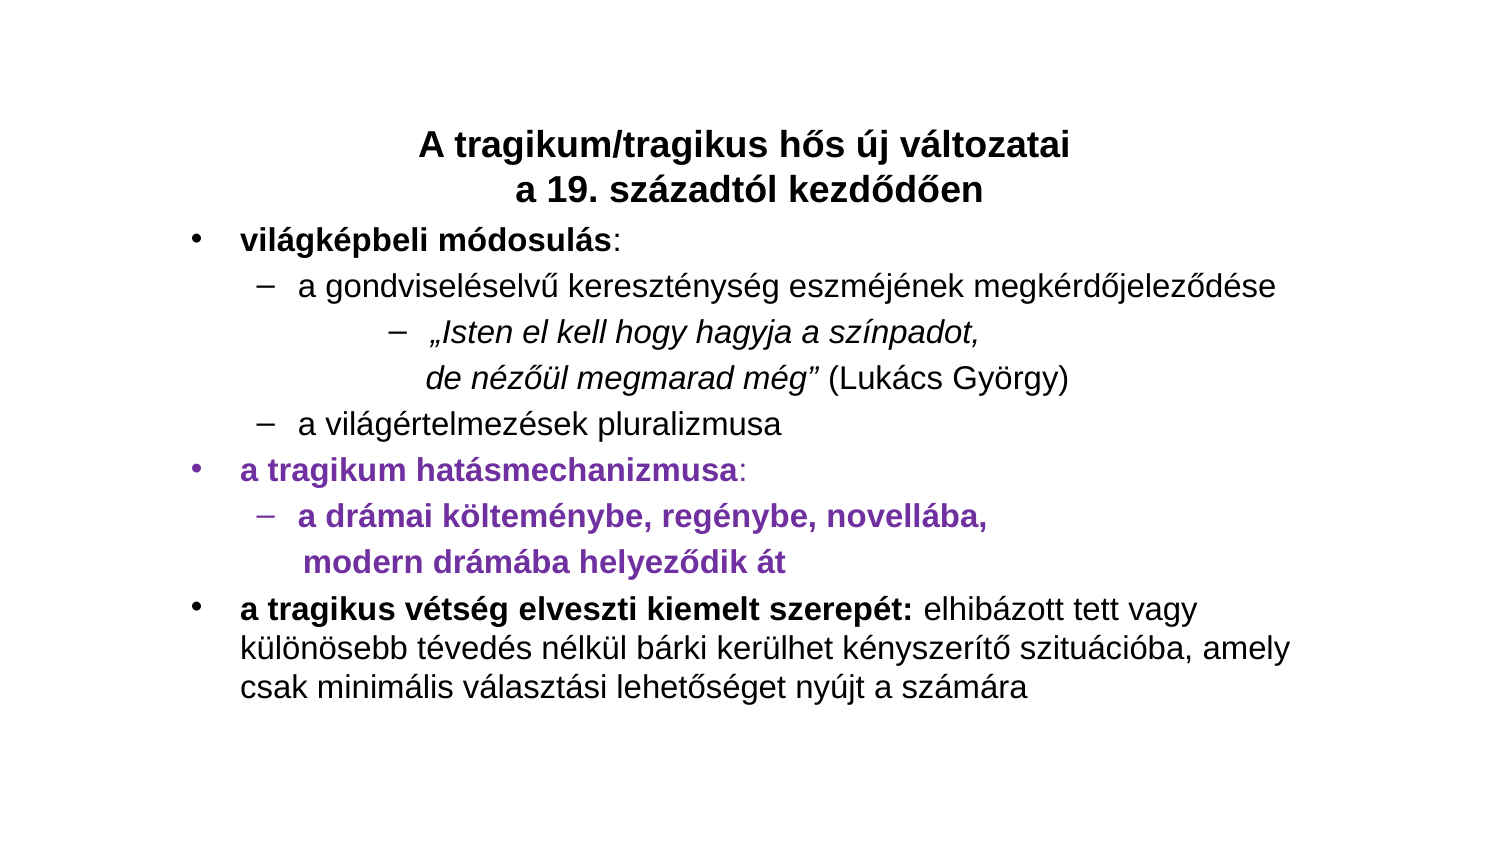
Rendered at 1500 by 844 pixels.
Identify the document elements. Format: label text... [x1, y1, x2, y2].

list világképbeli módosulás: a gondviseléselvű kereszténység eszméjének megkérdőjeleződése „Isten el kell hogy hagyja a színpadot, de nézőül megmarad még” (Lukács György) a világértelmezések pluralizmusa a tragikum hatásmechanizmusa: a drámai költeménybe, regénybe, novellába, modern drámába helyeződik át a tragikus vétség elveszti kiemelt szerepét: elhibázott tett vagy különösebb tévedés nélkül bárki kerülhet kényszerítő szituációba, amely csak minimális választási lehetőséget nyújt a számára [175, 210, 1360, 739]
title A tragikum/tragikus hős új változatai a 19. századtól kezdődően [210, 117, 1289, 210]
